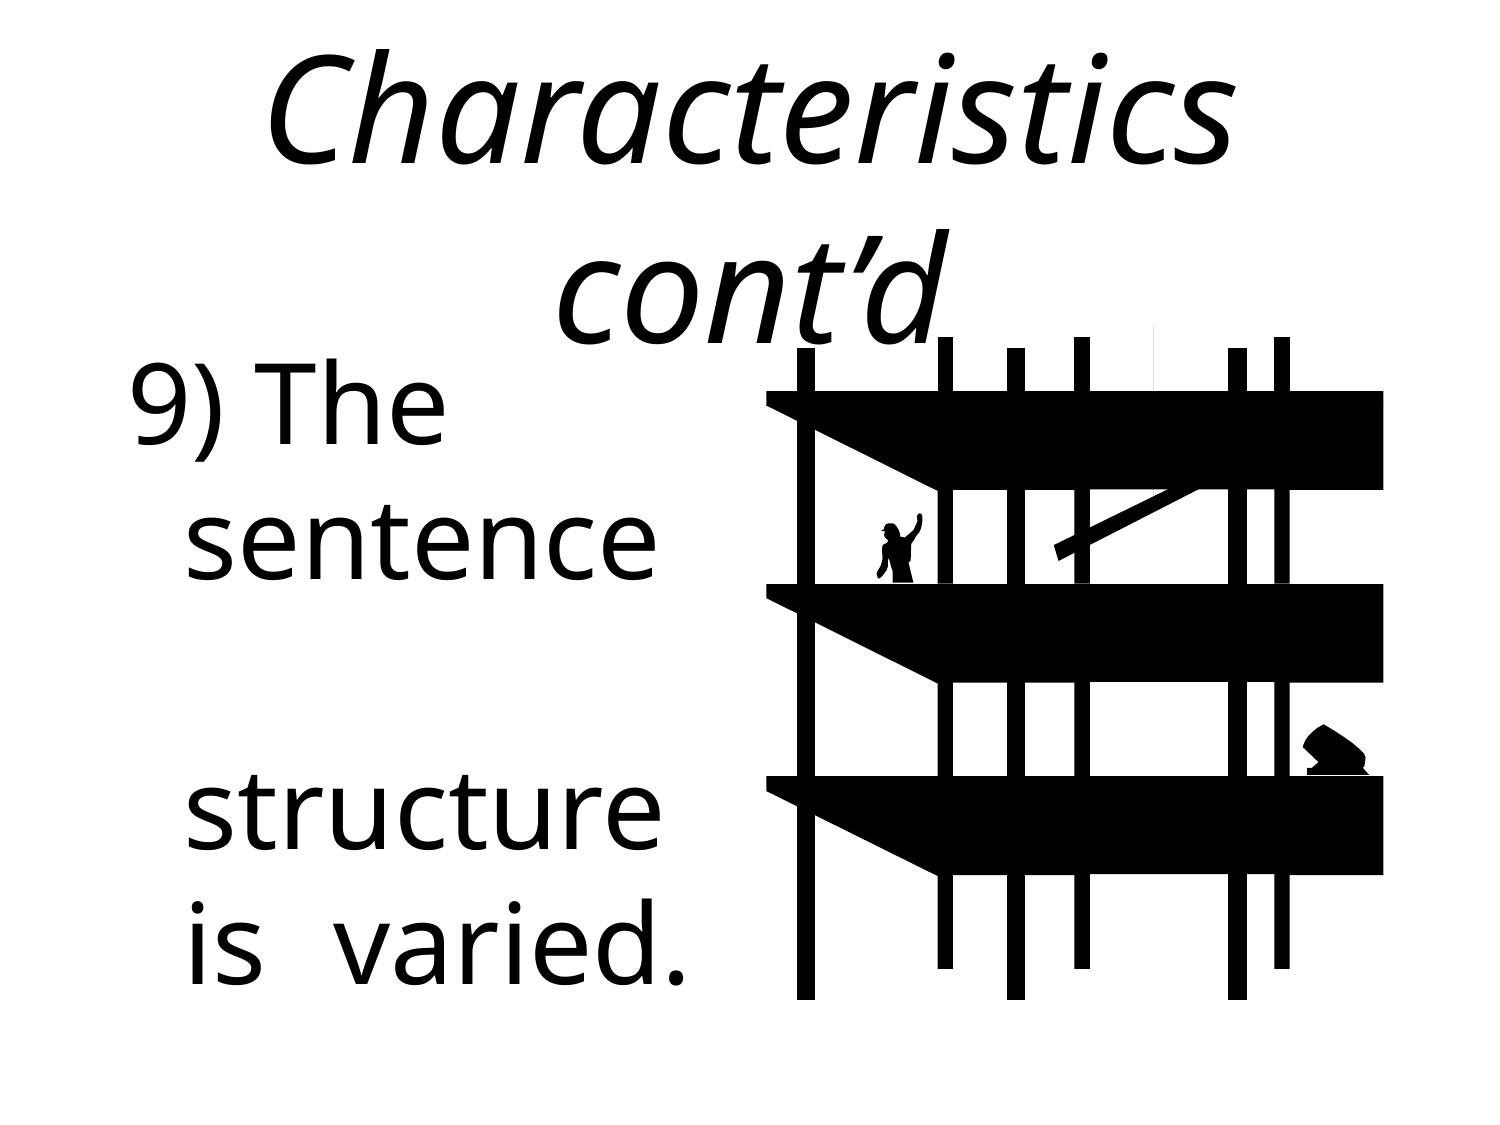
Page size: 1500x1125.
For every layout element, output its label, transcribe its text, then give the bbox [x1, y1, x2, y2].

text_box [766, 324, 1384, 1001]
title Characteristics cont’d [112, 99, 1388, 288]
list 9) The sentence structure is varied. [112, 324, 738, 1000]
